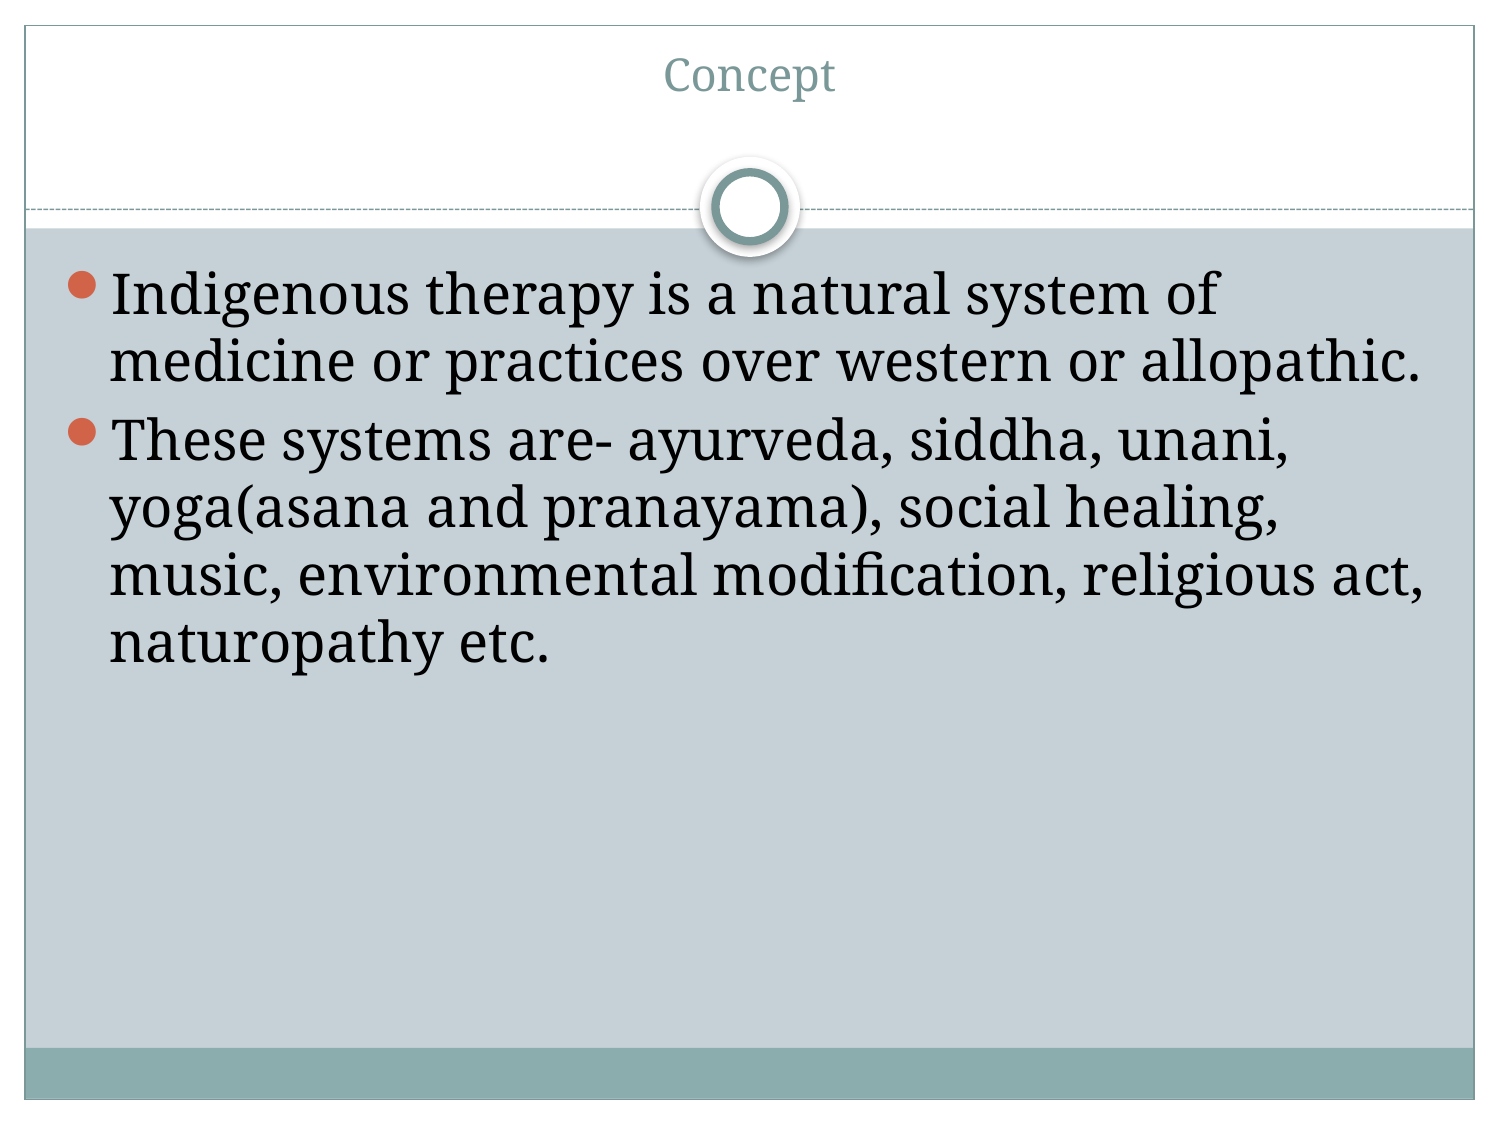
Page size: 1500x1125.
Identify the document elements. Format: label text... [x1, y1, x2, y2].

title Concept [49, 37, 1450, 162]
list Indigenous therapy is a natural system of medicine or practices over western or allopathic. These systems are- ayurveda, siddha, unani, yoga(asana and pranayama), social healing, music, environmental modification, religious act, naturopathy etc. [49, 250, 1445, 1001]
